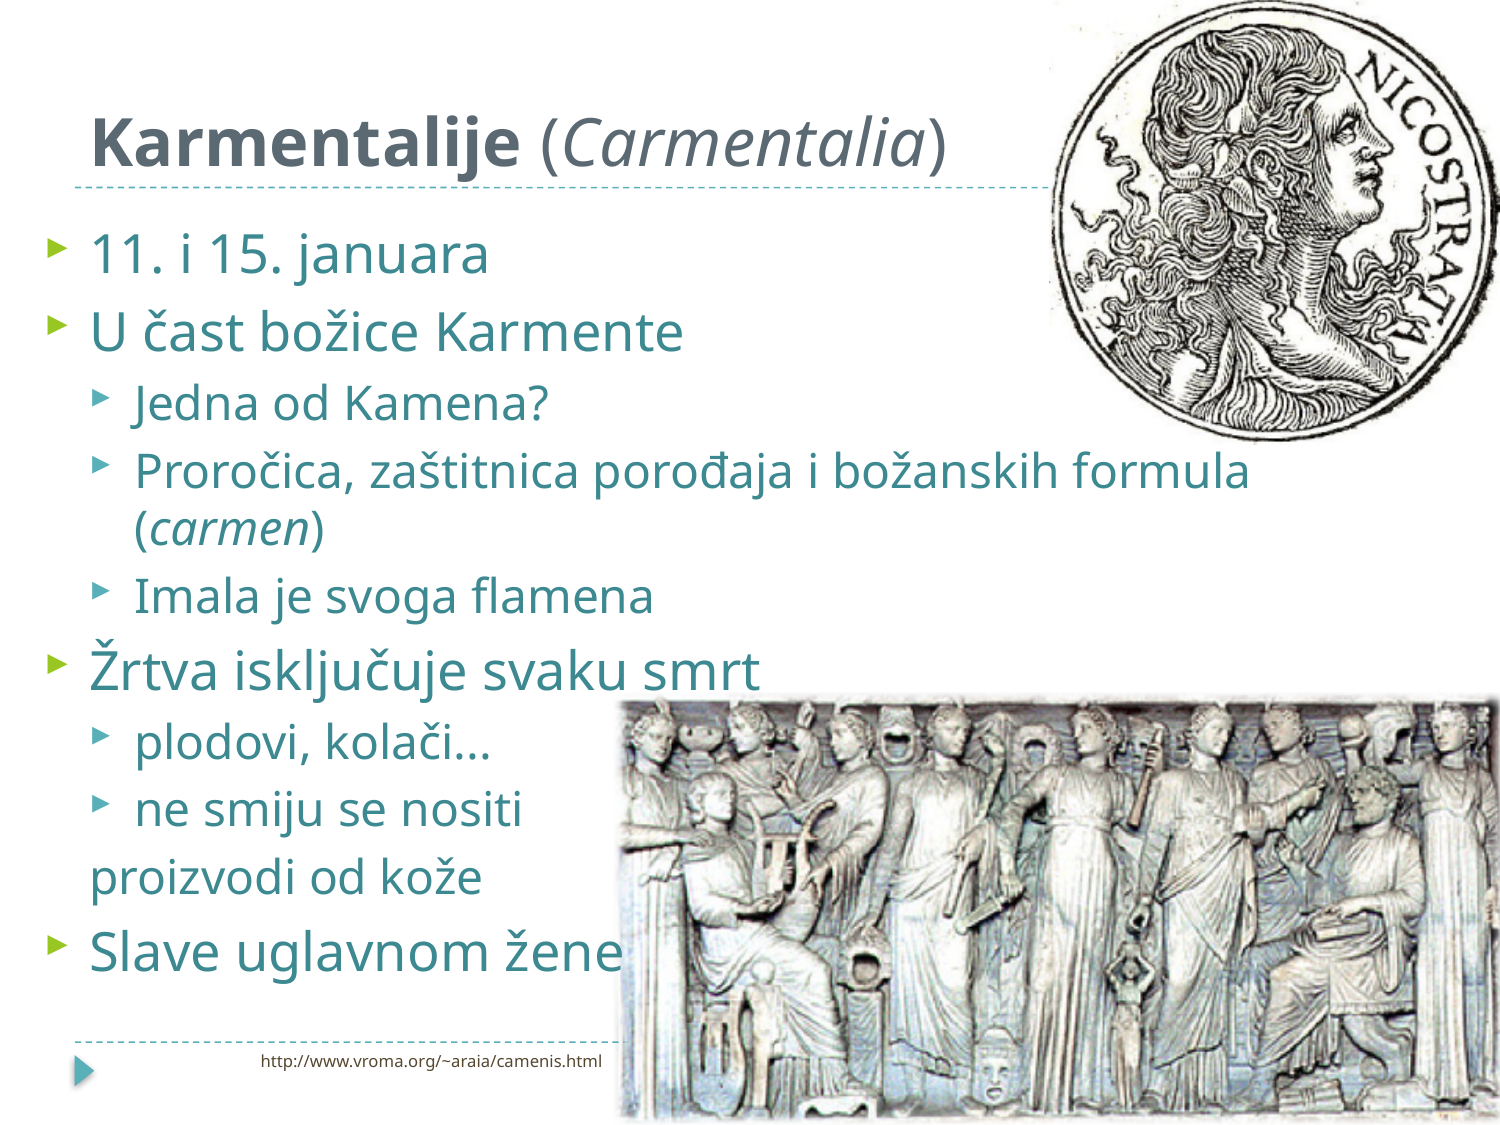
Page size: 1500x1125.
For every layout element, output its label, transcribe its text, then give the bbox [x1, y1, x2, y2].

text_box http://www.vroma.org/~araia/camenis.html [147, 1043, 607, 1079]
picture [613, 692, 1500, 1125]
list 11. i 15. januara U čast božice Karmente Jedna od Kamena? Proročica, zaštitnica porođaja i božanskih formula (carmen) Imala je svoga flamena Žrtva isključuje svaku smrt plodovi, kolači... ne smiju se nositi proizvodi od kože Slave uglavnom žene [29, 212, 1425, 1010]
title Karmentalije (Carmentalia) [75, 24, 1043, 188]
picture [1049, 0, 1500, 445]
